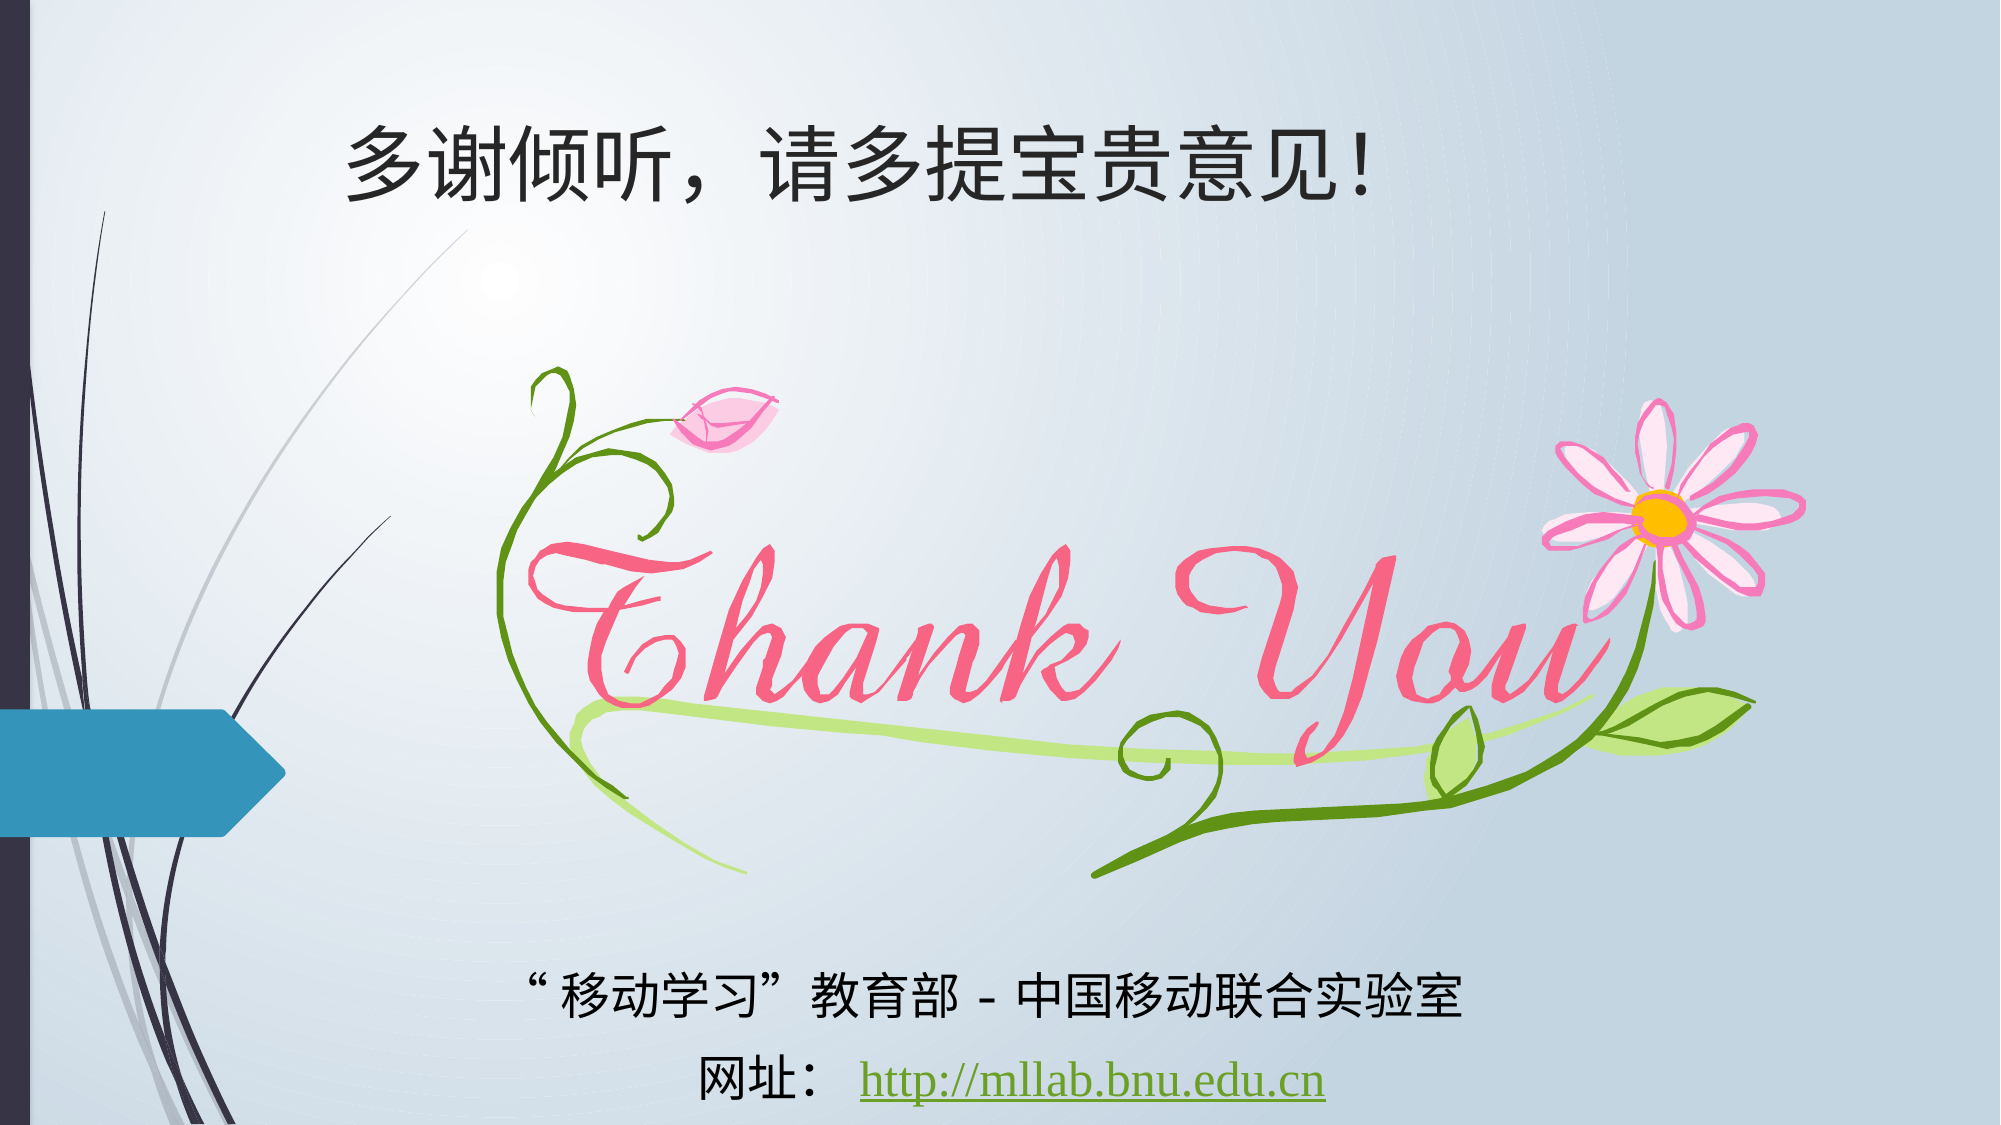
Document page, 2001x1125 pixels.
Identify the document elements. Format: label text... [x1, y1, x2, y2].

text_box “移动学习”教育部-中国移动联合实验室 网址：http://mllab.bnu.edu.cn [414, 964, 1549, 1125]
title 多谢倾听，请多提宝贵意见！ [326, 42, 1674, 220]
picture [491, 361, 1811, 884]
